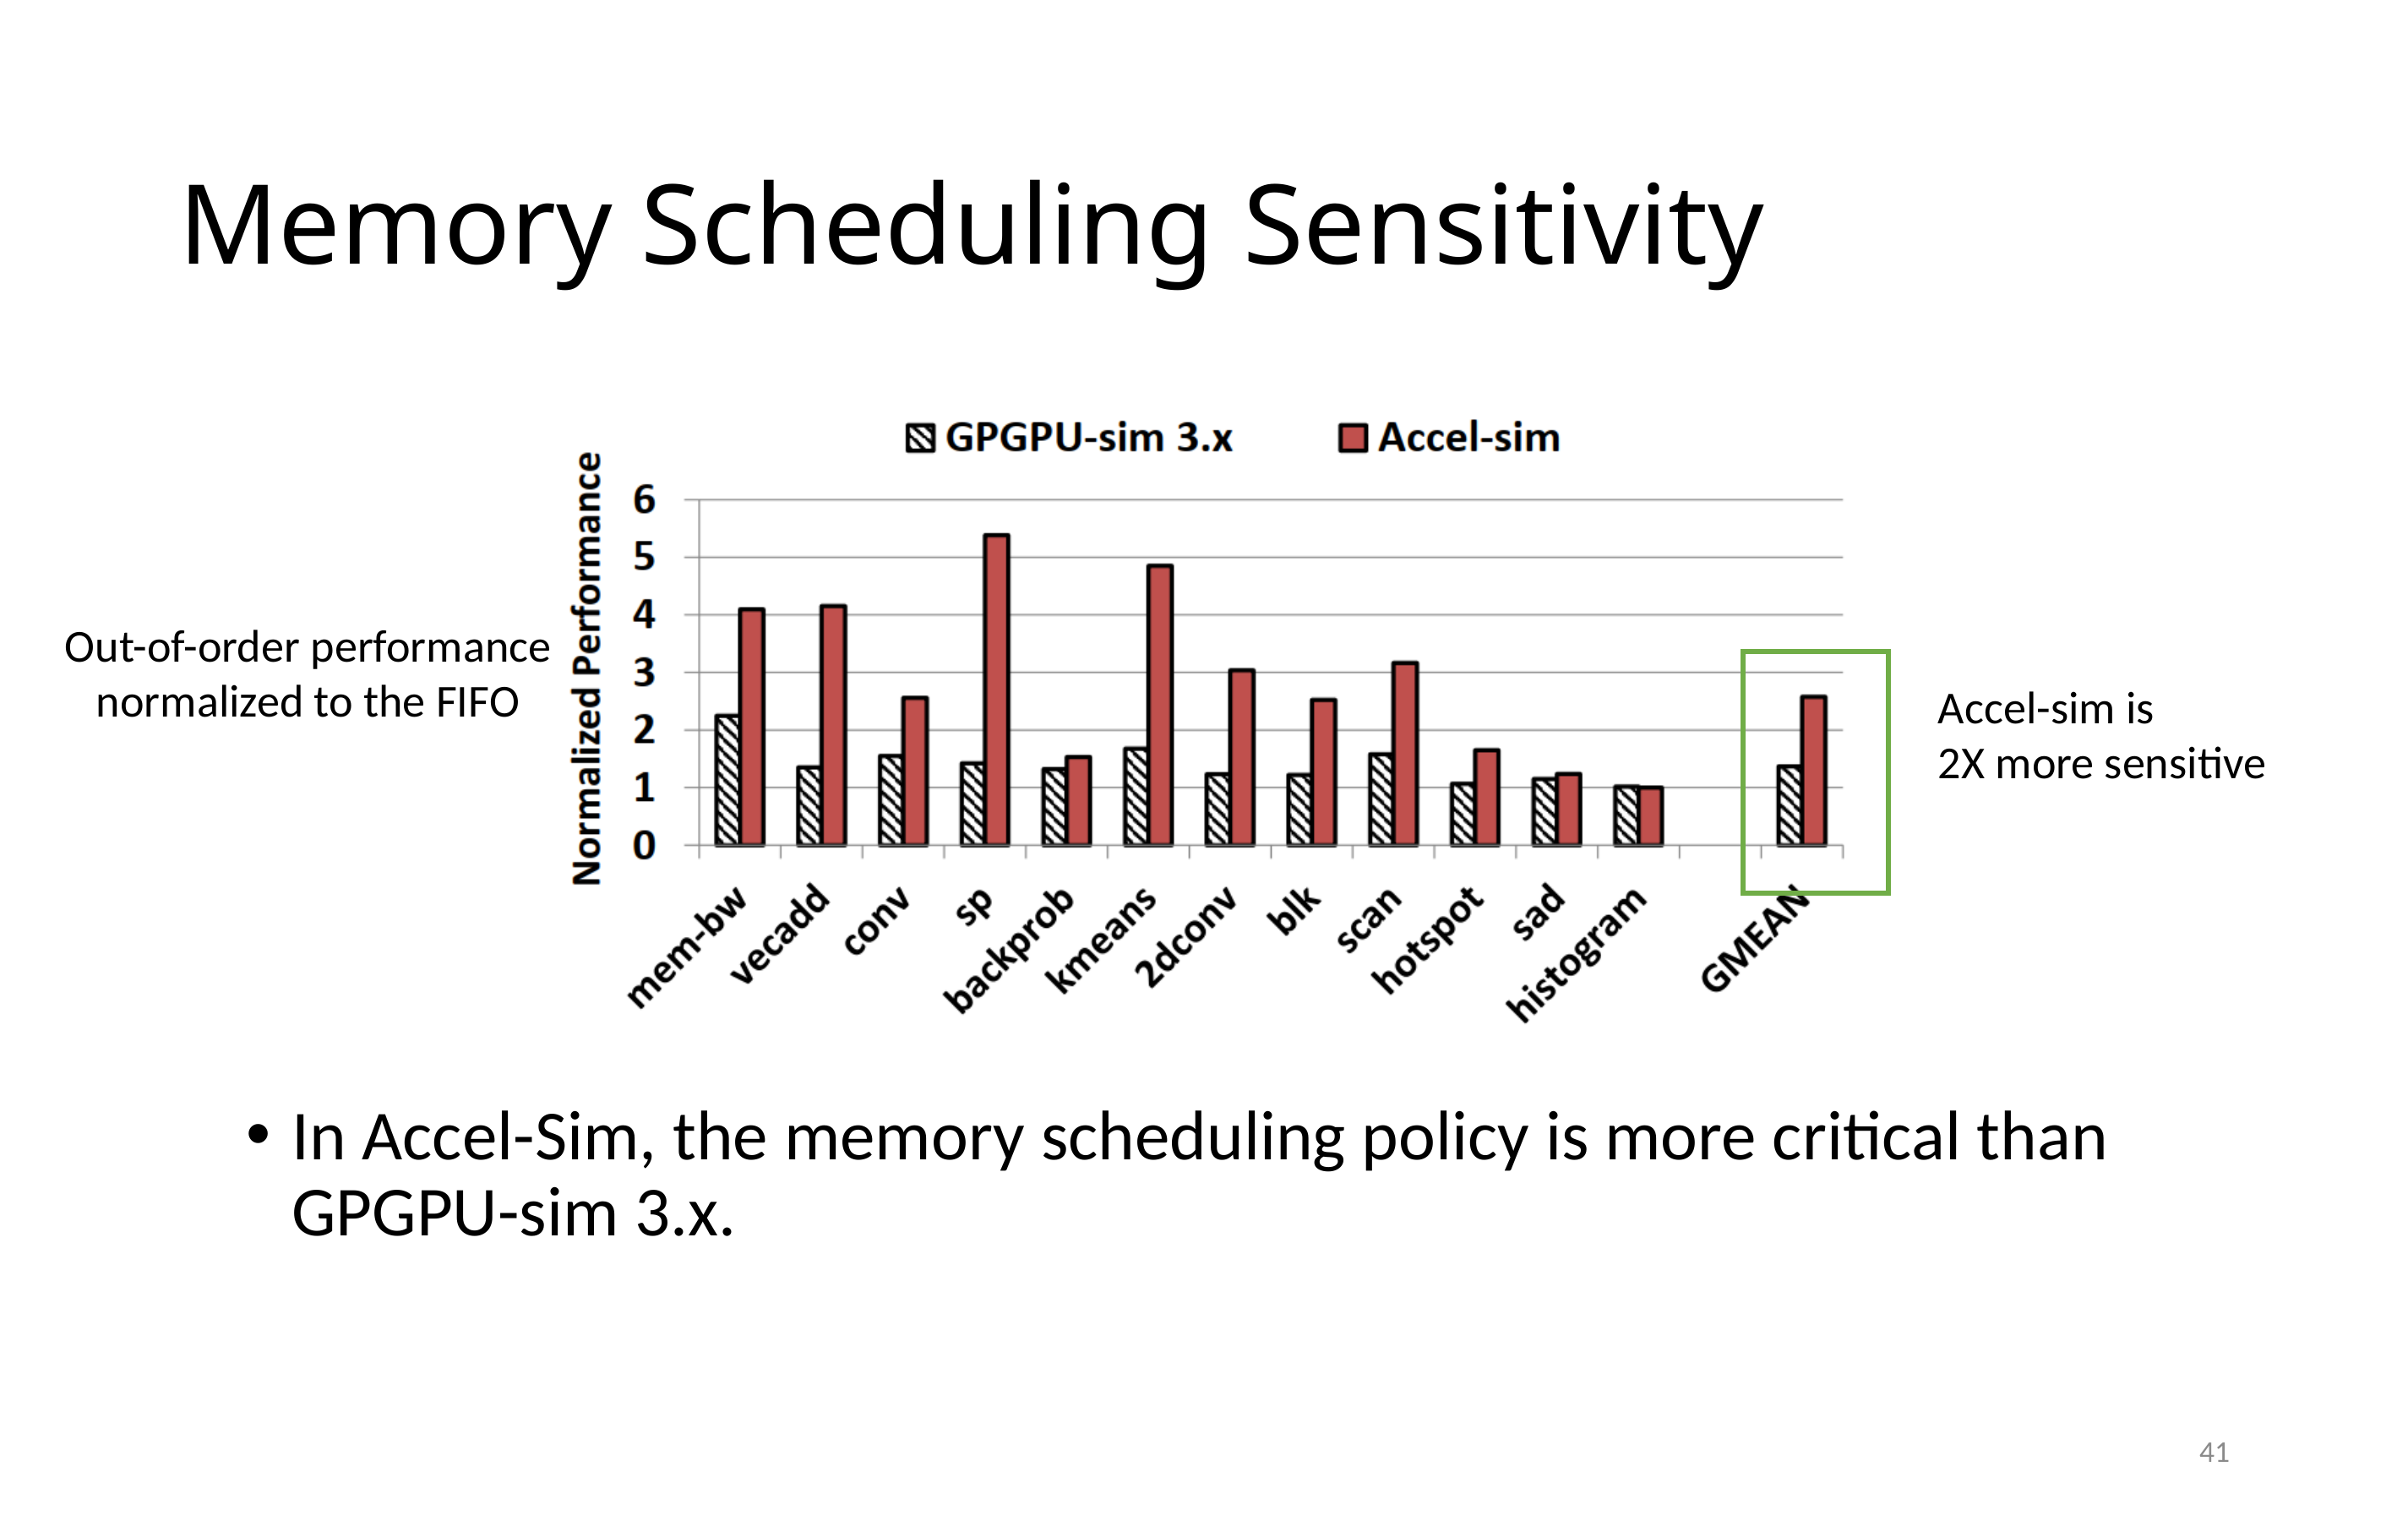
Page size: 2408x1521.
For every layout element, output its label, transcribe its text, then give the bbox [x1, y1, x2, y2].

title Memory Scheduling Sensitivity [165, 80, 2242, 375]
text_box Out-of-order performance normalized to the FIFO [52, 609, 519, 733]
picture [519, 383, 1889, 1042]
list In Accel-Sim, the memory scheduling policy is more critical than GPGPU-sim 3.x. [233, 1093, 2311, 1413]
slide_number 41 [1700, 1409, 2243, 1491]
text_box Accel-sim is 2X more sensitive [1926, 671, 2280, 794]
